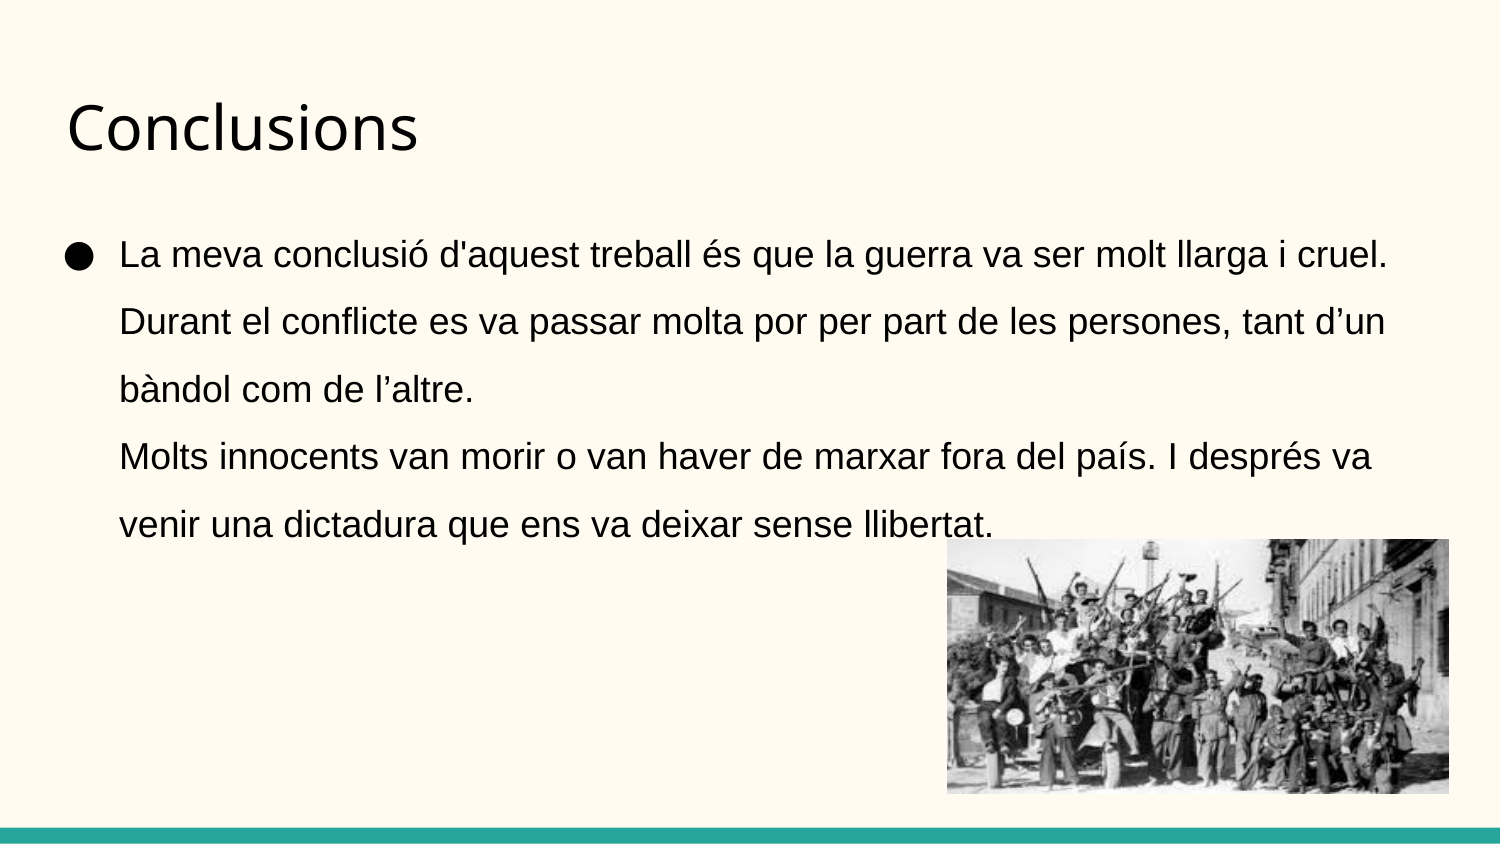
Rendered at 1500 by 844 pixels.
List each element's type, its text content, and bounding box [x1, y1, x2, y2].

title Conclusions [51, 72, 1449, 174]
picture [947, 539, 1450, 795]
list La meva conclusió d'aquest treball és que la guerra va ser molt llarga i cruel. Durant el conflicte es va passar molta por per part de les persones, tant d’un bàndol com de l’altre. Molts innocents van morir o van haver de marxar fora del país. I després va venir una dictadura que ens va deixar sense llibertat. [29, 192, 1427, 750]
